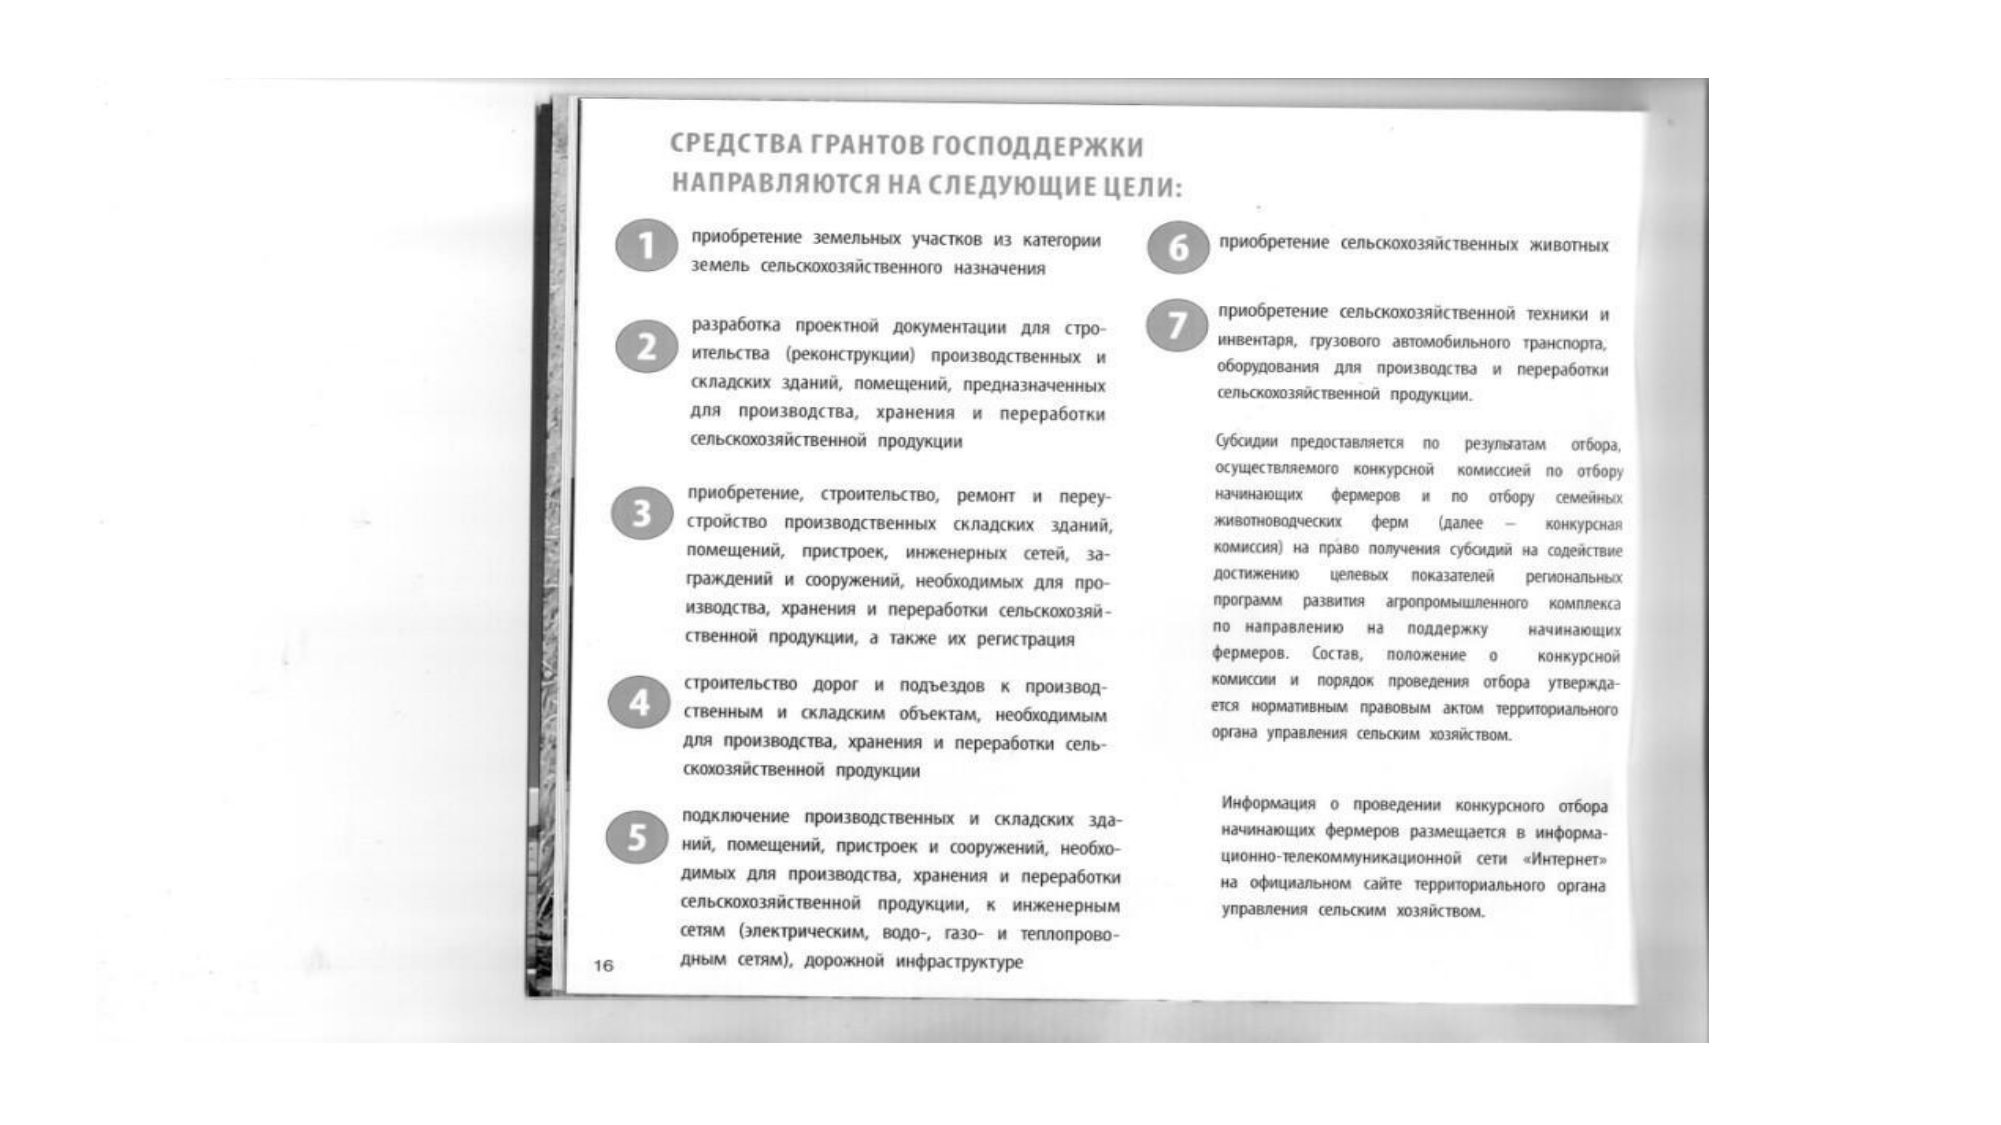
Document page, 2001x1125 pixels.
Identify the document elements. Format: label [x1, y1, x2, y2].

picture [96, 78, 1709, 1043]
